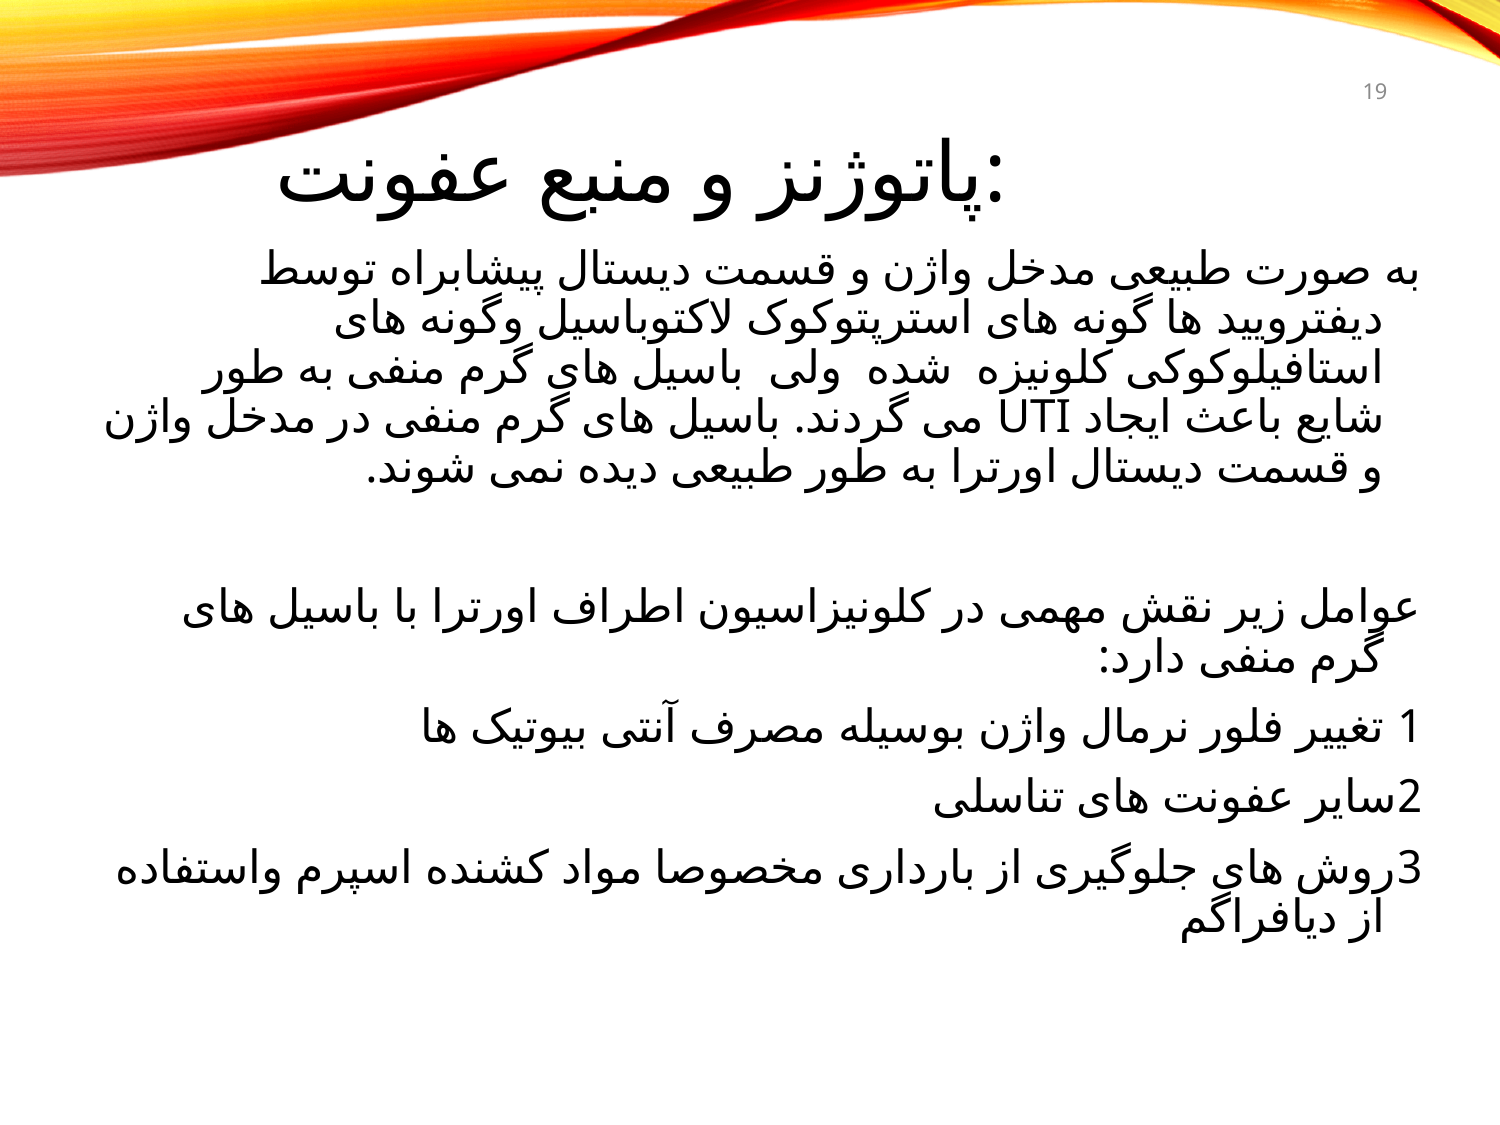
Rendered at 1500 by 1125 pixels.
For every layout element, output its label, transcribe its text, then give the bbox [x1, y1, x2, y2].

list به صورت طبیعی مدخل واژن و قسمت دیستال پیشابراه توسط دیفترویید ها گونه های استرپتوکوک لاکتوباسیل وگونه های استافیلوکوکی کلونیزه شده ولی باسیل های گرم منفی به طور شایع باعث ایجاد UTI می گردند. باسیل های گرم منفی در مدخل واژن و قسمت دیستال اورترا به طور طبیعی دیده نمی شوند. عوامل زیر نقش مهمی در کلونیزاسیون اطراف اورترا با باسیل های گرم منفی دارد: 1 تغییر فلور نرمال واژن بوسیله مصرف آنتی بیوتیک ها 2سایر عفونت های تناسلی 3روش های جلوگیری از بارداری مخصوصا مواد کشنده اسپرم واستفاده از دیافراگم [87, 237, 1438, 1066]
slide_number 19 [1078, 62, 1403, 87]
picture [0, 0, 1500, 178]
title پاتوژنز و منبع عفونت: [150, 87, 1500, 263]
